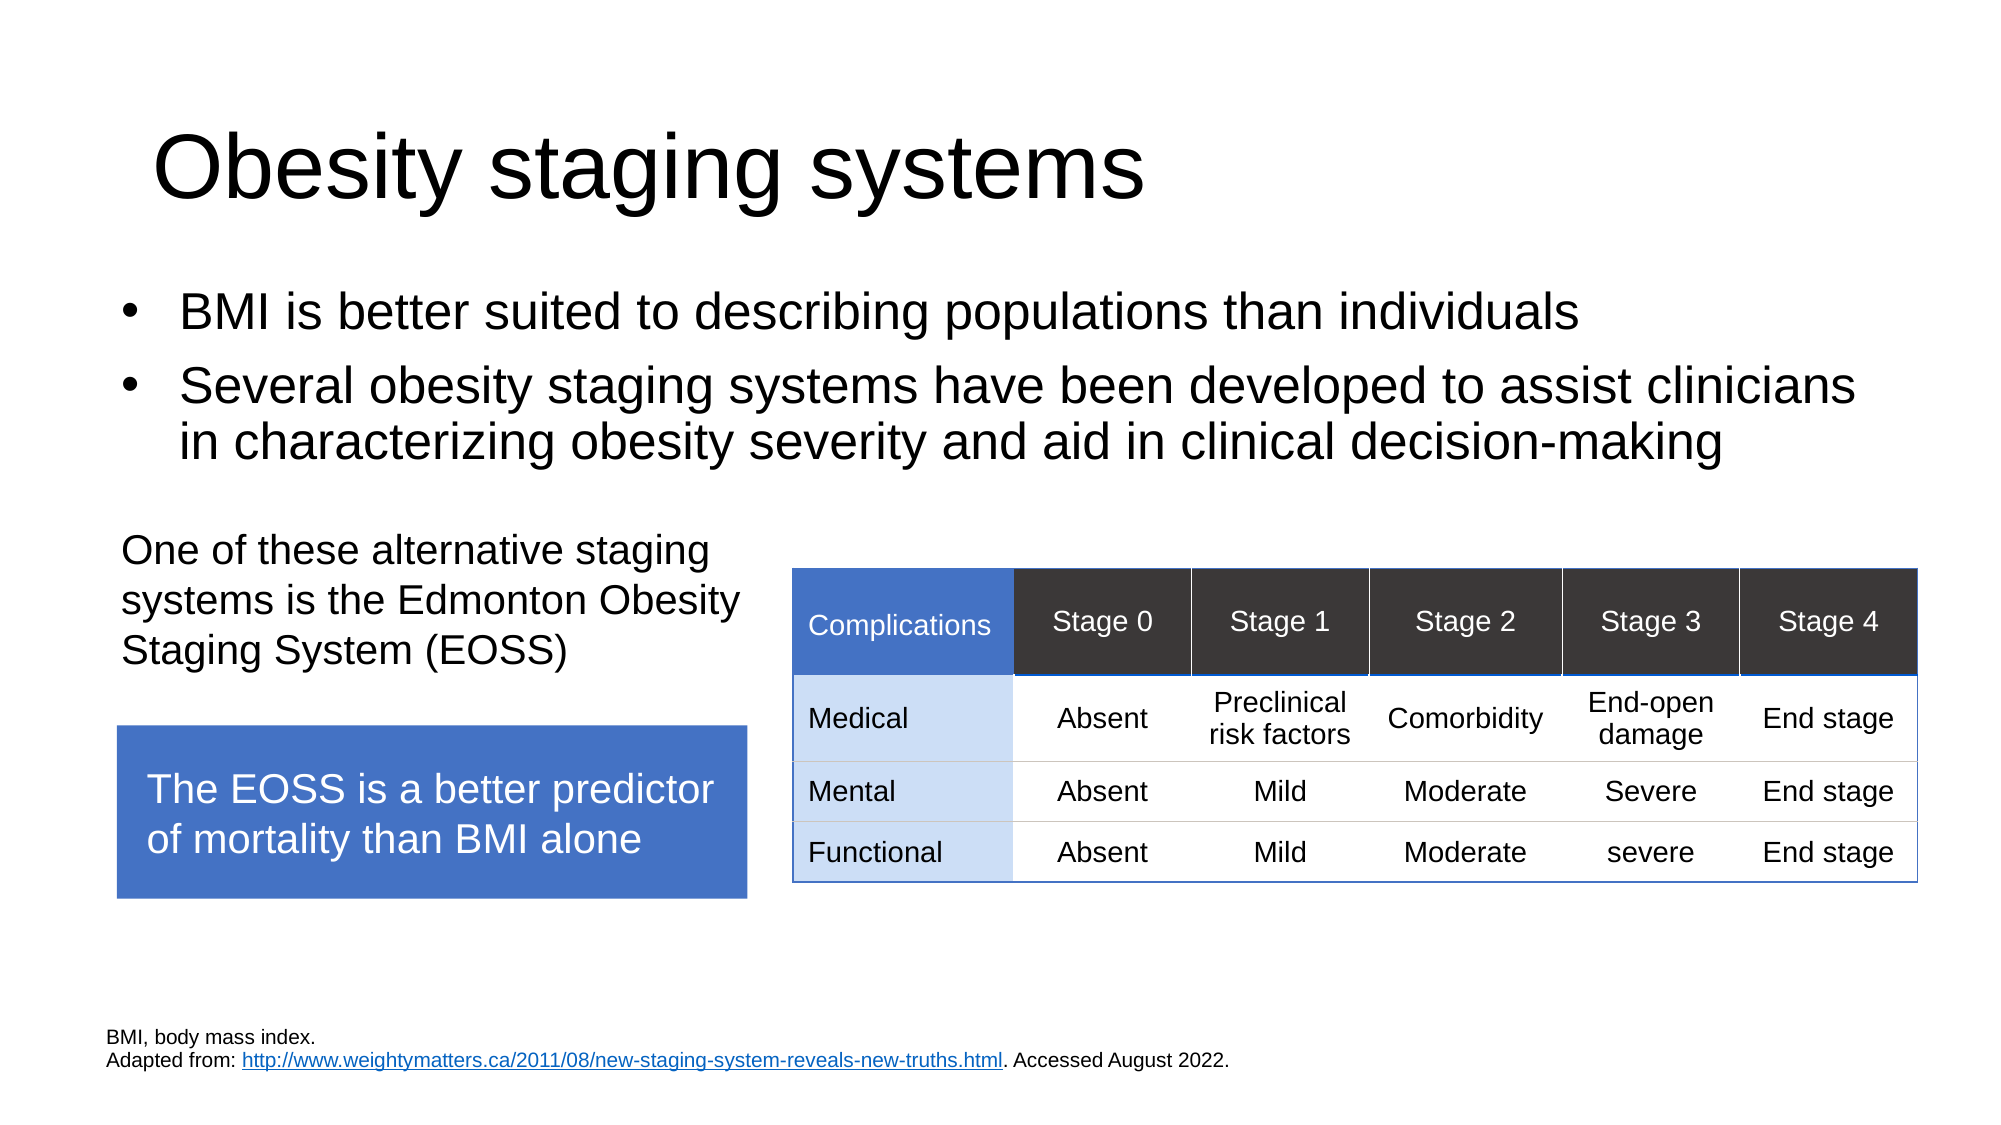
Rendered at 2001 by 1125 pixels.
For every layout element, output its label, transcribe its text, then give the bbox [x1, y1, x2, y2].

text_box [106, 514, 794, 899]
table_cell Mild [1192, 822, 1368, 881]
table_cell Absent [1015, 762, 1191, 821]
table_header Stage 0 [1014, 569, 1191, 674]
table_header Stage 1 [1192, 569, 1369, 674]
table_cell Moderate [1370, 762, 1561, 821]
list BMI, body mass index. Adapted from: http://www.weightymatters.ca/2011/08/new-staging-system-reveals-new-truths.html. Accessed August 2022. [106, 1018, 1863, 1072]
text_box BMI is better suited to describing populations than individuals Several obesity staging systems have been developed to assist clinicians in characterizing obesity severity and aid in clinical decision-making [106, 277, 1894, 491]
table_cell End stage [1741, 822, 1917, 881]
table_cell Functional [794, 822, 1013, 881]
table_header Stage 3 [1563, 569, 1739, 674]
table_cell Moderate [1370, 822, 1561, 881]
table_cell Severe [1563, 762, 1739, 821]
table_cell Mental [794, 762, 1013, 821]
table_cell End stage [1741, 676, 1917, 761]
table_cell Preclinical risk factors​ [1192, 676, 1368, 761]
table_header Stage 4 [1740, 569, 1917, 674]
title Obesity staging systems [137, 59, 1863, 277]
table_header Complications [794, 569, 1014, 675]
table_cell Absent [1015, 822, 1191, 881]
table_cell Absent [1015, 676, 1191, 761]
table_cell End-open damage [1563, 676, 1739, 761]
table_cell Mild​ [1192, 762, 1368, 821]
table_cell Comorbidity [1370, 676, 1561, 761]
table_cell severe [1563, 822, 1739, 881]
table_cell Medical [794, 675, 1013, 761]
table_cell End stage [1741, 762, 1917, 821]
table_header Stage 2 [1370, 569, 1562, 674]
